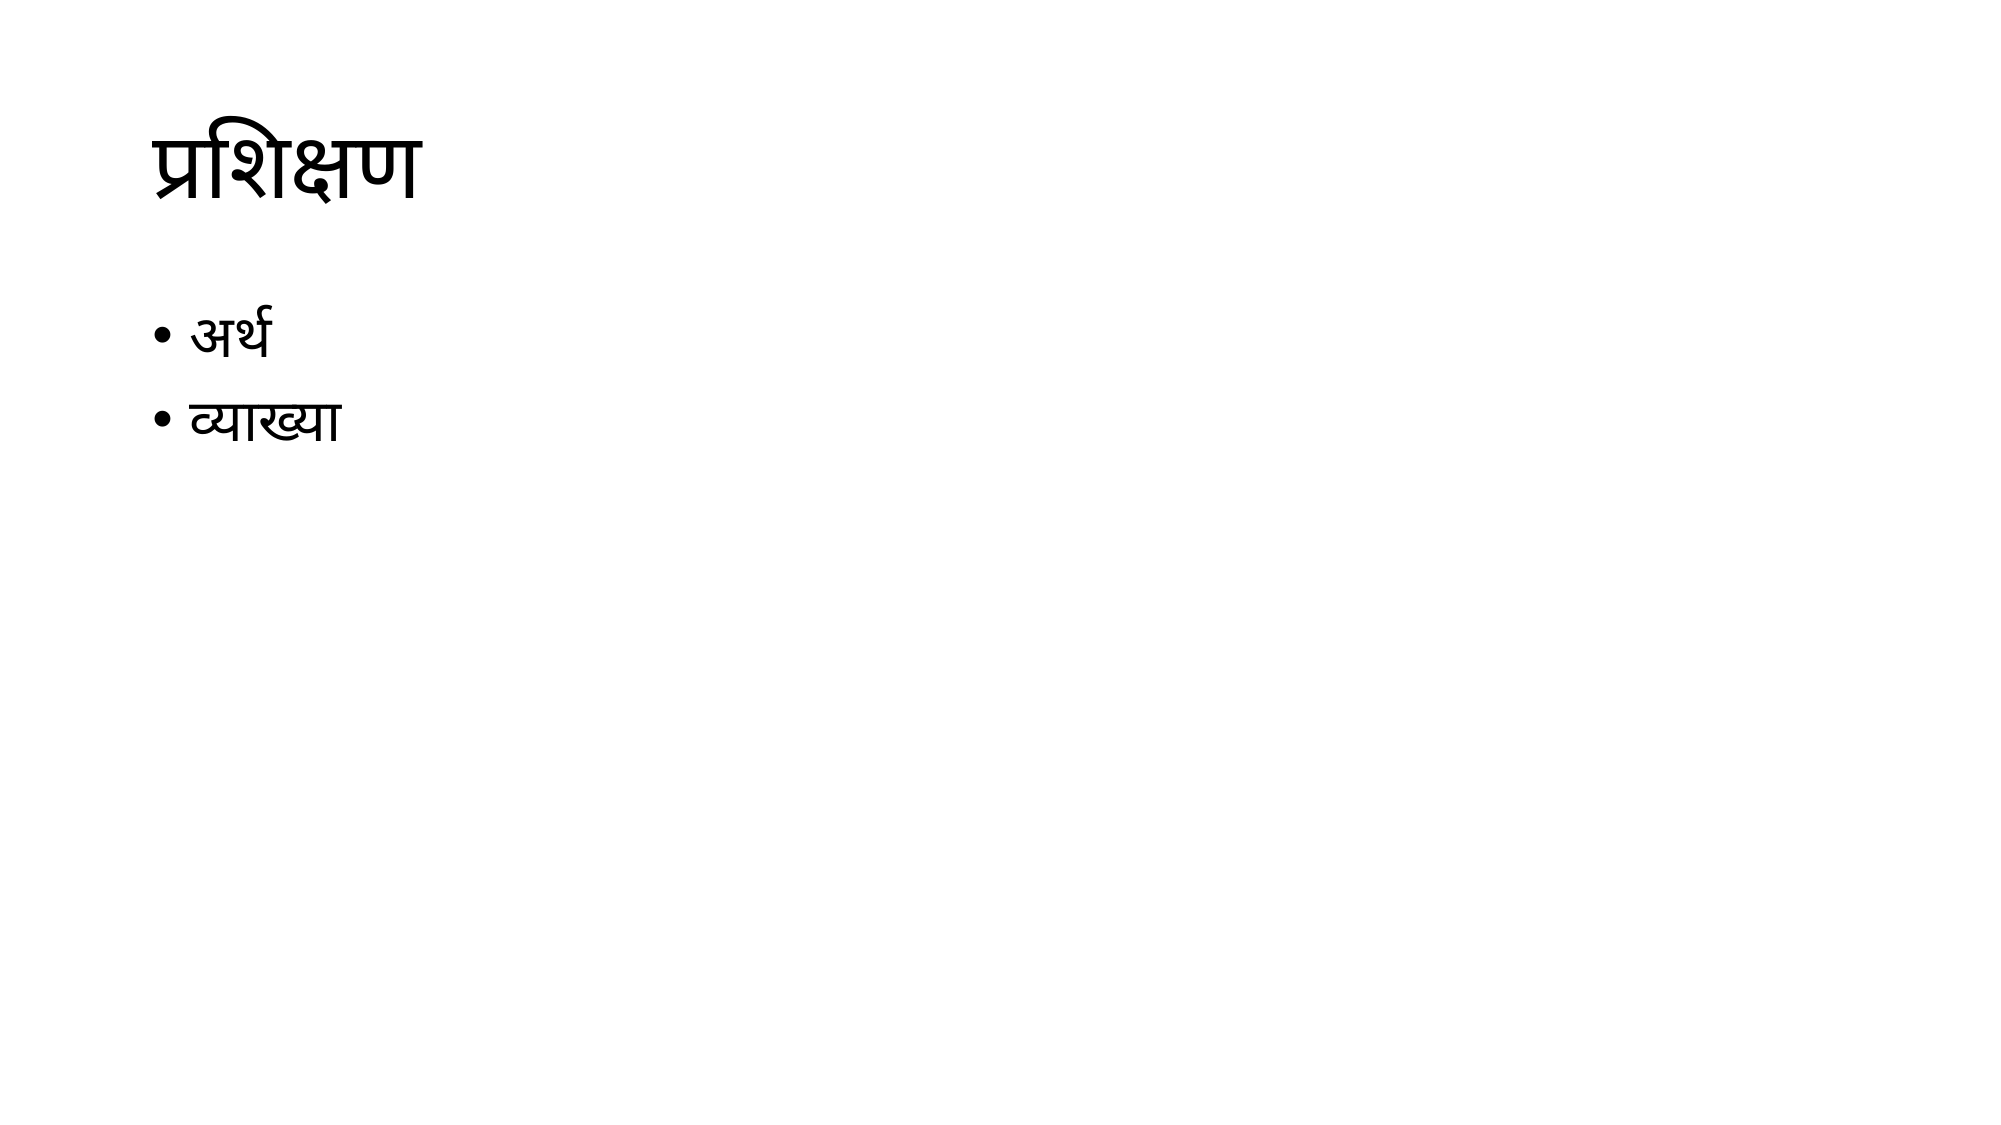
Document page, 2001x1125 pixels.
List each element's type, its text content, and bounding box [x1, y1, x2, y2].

title प्रशिक्षण [137, 59, 1863, 278]
list अर्थ व्याख्या [137, 299, 1863, 1014]
